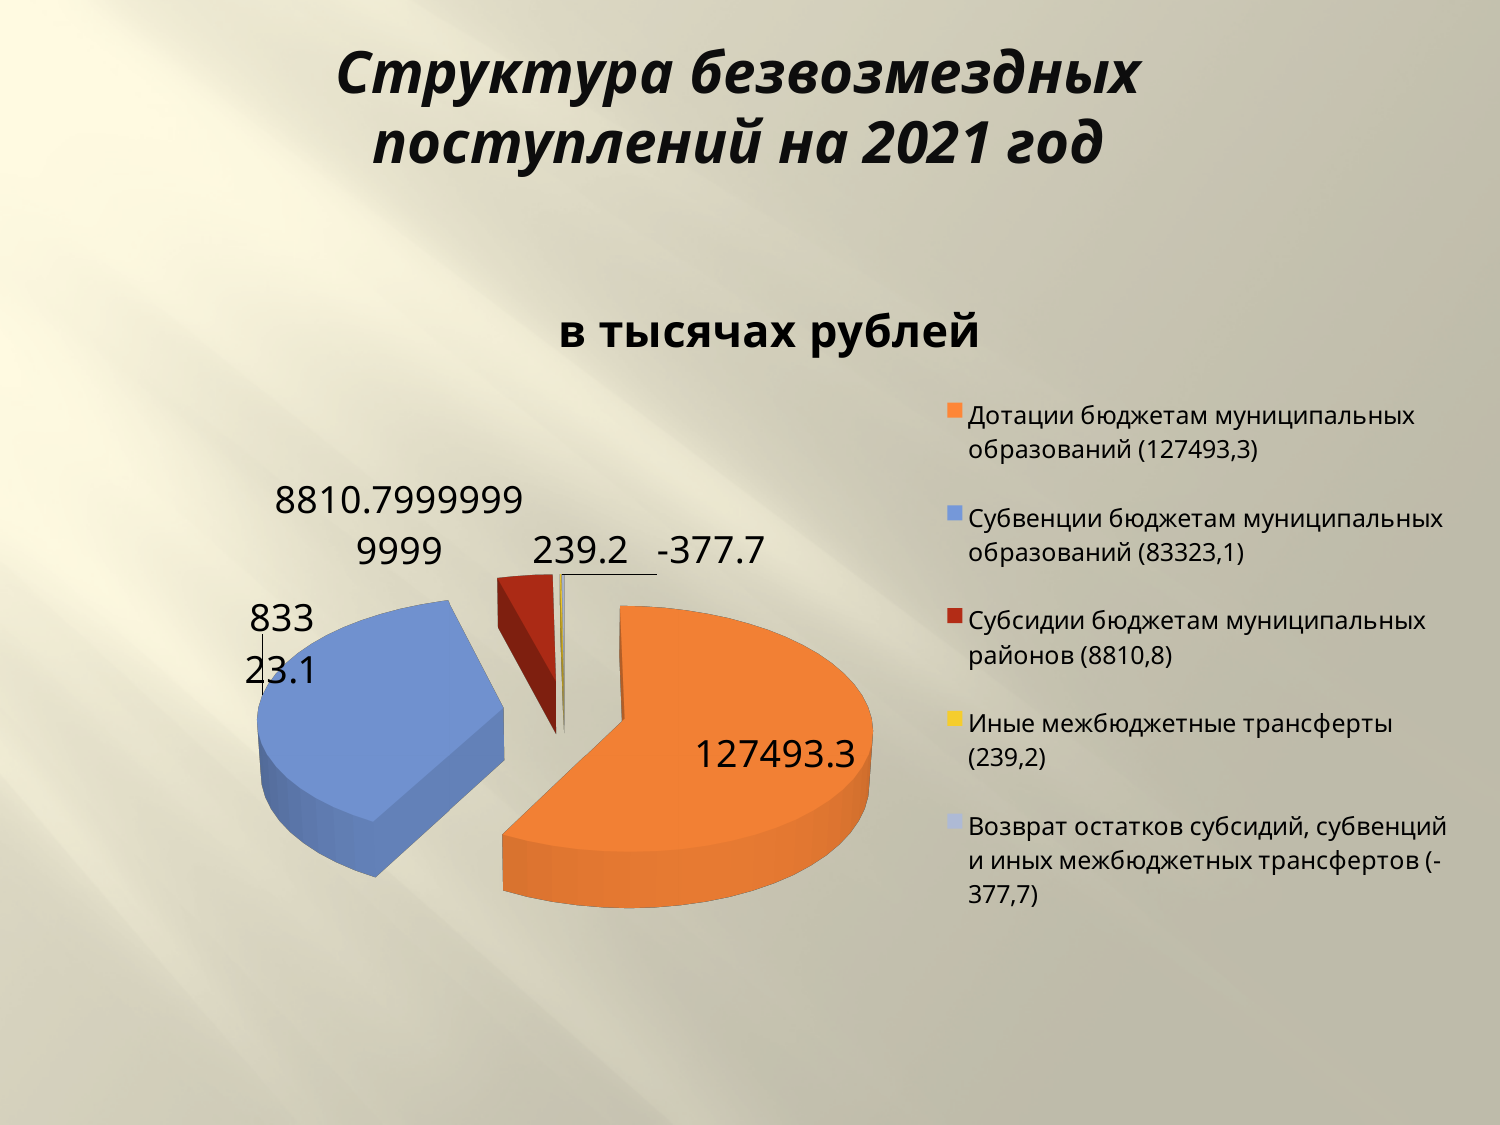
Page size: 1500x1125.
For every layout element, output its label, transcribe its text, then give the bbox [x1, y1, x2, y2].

text_box Структура безвозмездных поступлений на 2021 год [151, 80, 1328, 203]
chart [74, 262, 1466, 1036]
